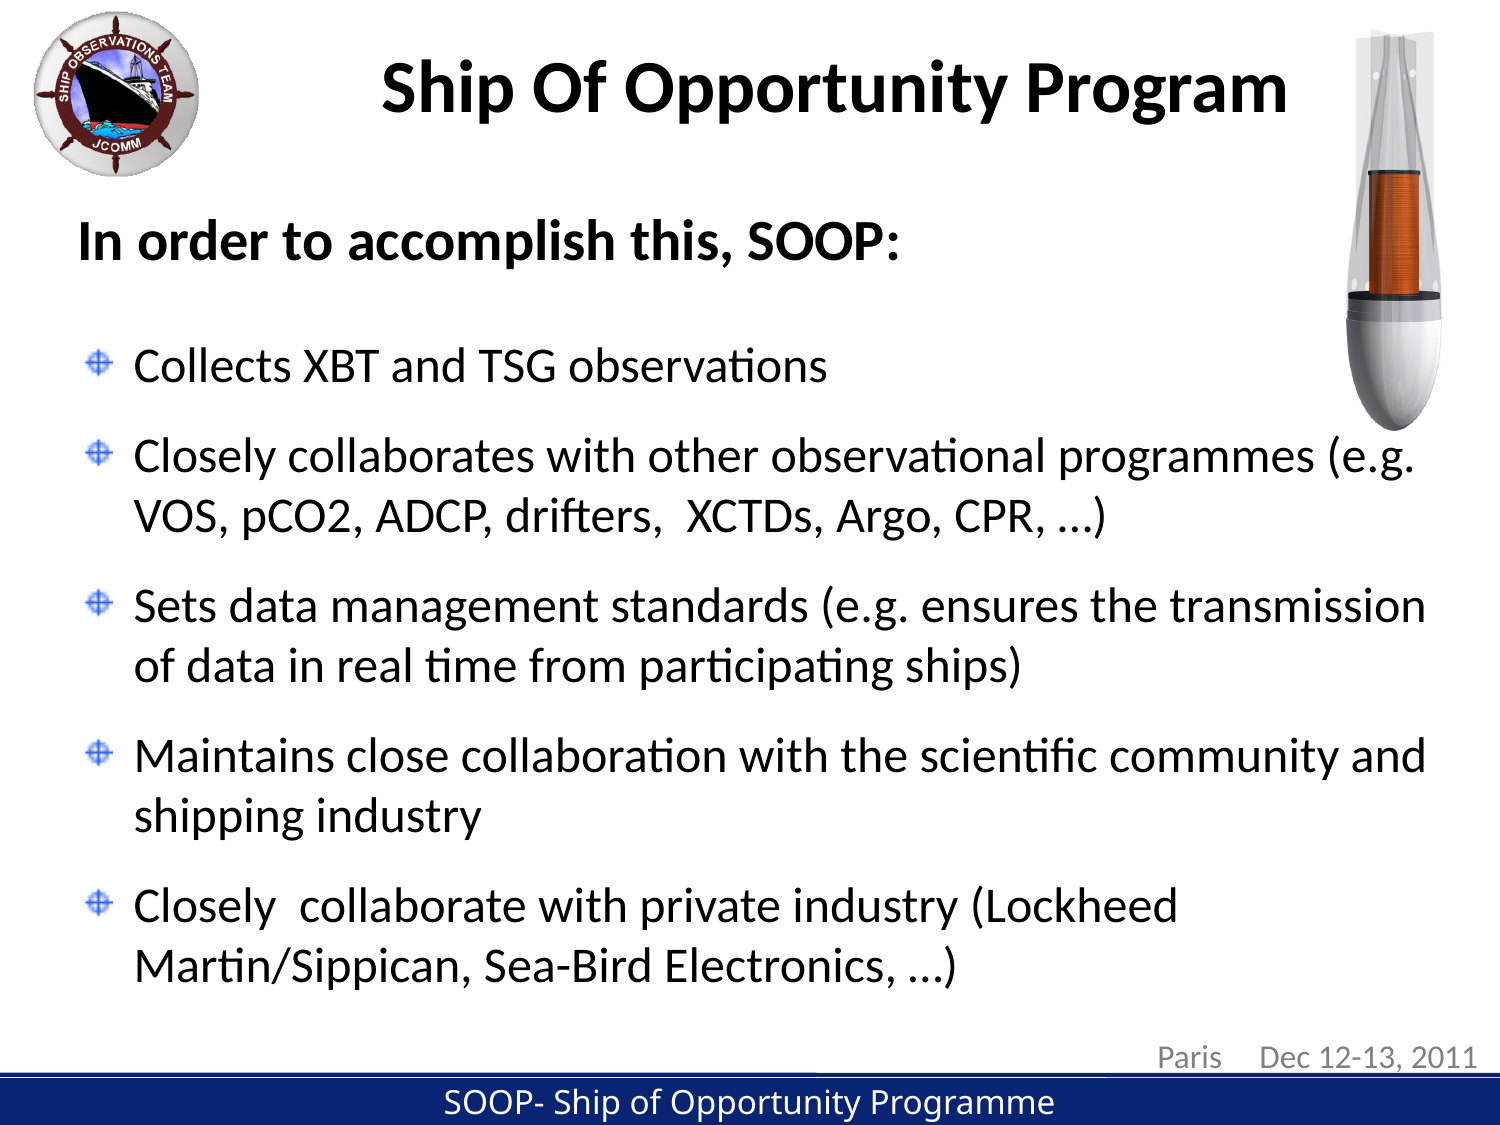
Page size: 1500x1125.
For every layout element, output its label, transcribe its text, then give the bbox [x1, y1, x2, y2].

picture [77, 434, 113, 470]
picture [77, 734, 113, 770]
picture [77, 344, 113, 380]
picture [77, 584, 113, 620]
picture [33, 11, 199, 177]
text_box In order to accomplish this, SOOP: Collects XBT and TSG observations Closely collaborates with other observational programmes (e.g. VOS, pCO2, ADCP, drifters, XCTDs, Argo, CPR, …) Sets data management standards (e.g. ensures the transmission of data in real time from participating ships) Maintains close collaboration with the scientific community and shipping industry Closely collaborate with private industry (Lockheed Martin/Sippican, Sea-Bird Electronics, …) [62, 194, 1465, 1030]
text_box Ship Of Opportunity Program [286, 29, 1318, 135]
picture [77, 884, 113, 920]
picture [1346, 29, 1442, 432]
